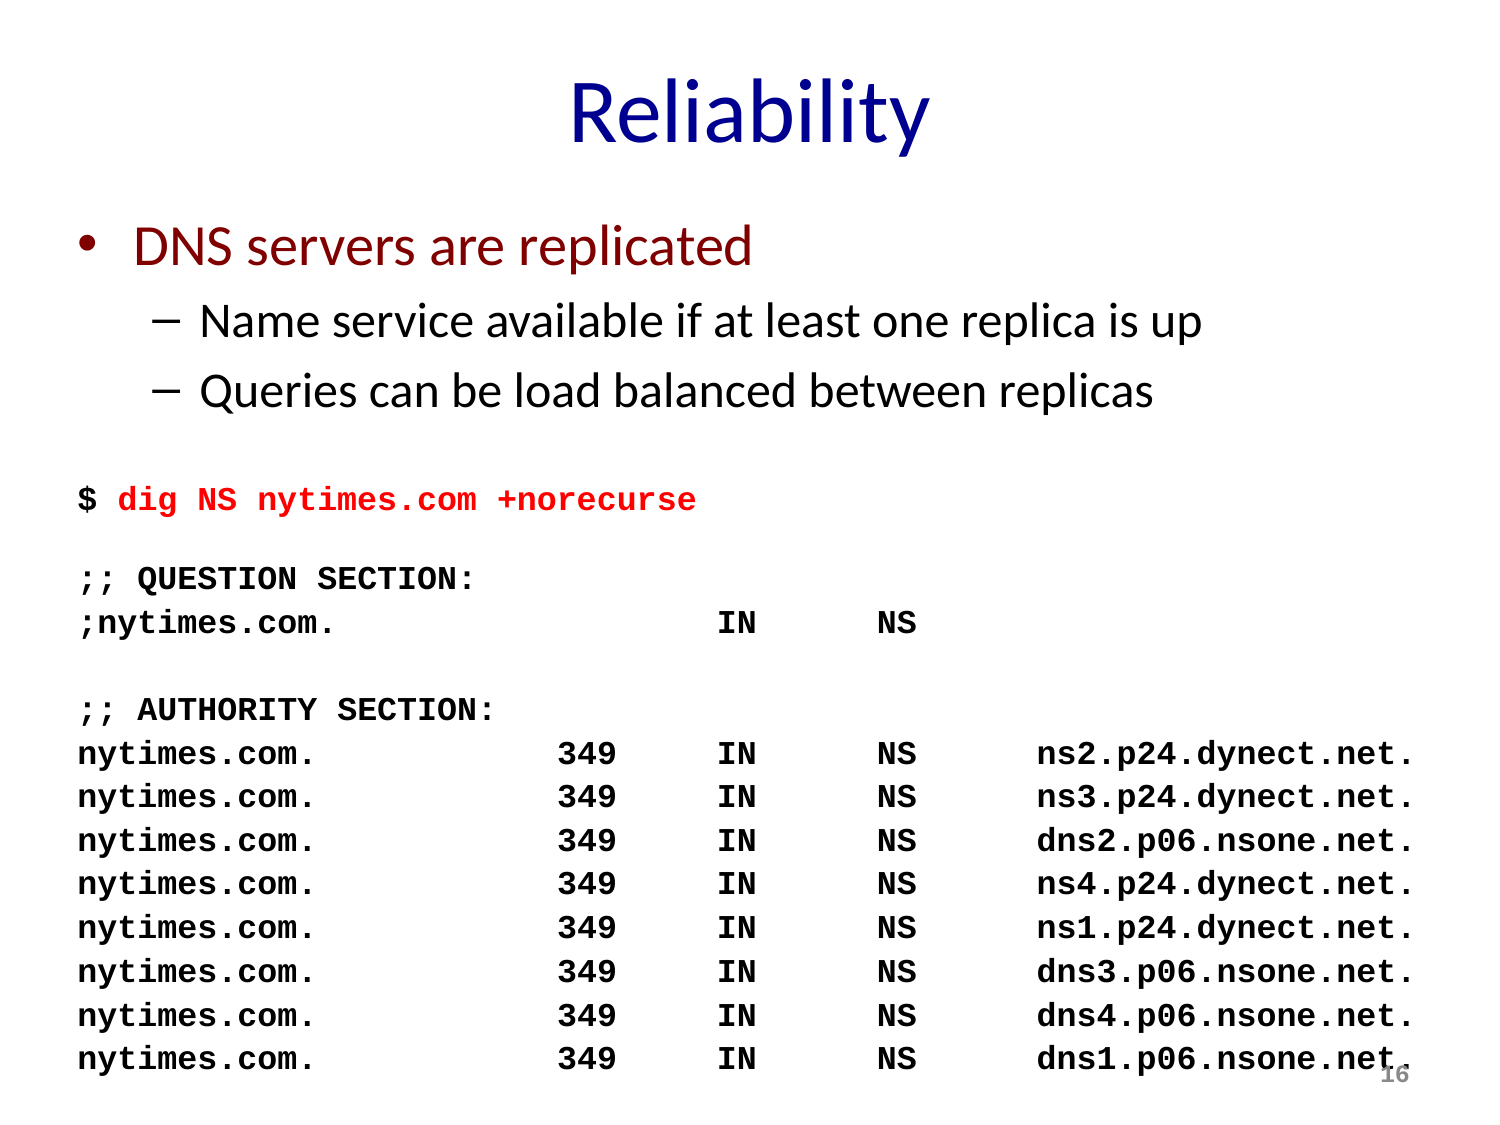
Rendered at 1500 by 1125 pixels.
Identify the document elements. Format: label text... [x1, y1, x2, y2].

slide_number 16 [1074, 1042, 1425, 1103]
title Reliability [75, 12, 1425, 200]
list DNS servers are replicated Name service available if at least one replica is up Queries can be load balanced between replicas $ dig NS nytimes.com +norecurse ;; QUESTION SECTION: ;nytimes.com. IN NS ;; AUTHORITY SECTION: nytimes.com. 349 IN NS ns2.p24.dynect.net. nytimes.com. 349 IN NS ns3.p24.dynect.net. nytimes.com. 349 IN NS dns2.p06.nsone.net. nytimes.com. 349 IN NS ns4.p24.dynect.net. nytimes.com. 349 IN NS ns1.p24.dynect.net. nytimes.com. 349 IN NS dns3.p06.nsone.net. nytimes.com. 349 IN NS dns4.p06.nsone.net. nytimes.com. 349 IN NS dns1.p06.nsone.net. [62, 200, 1463, 494]
